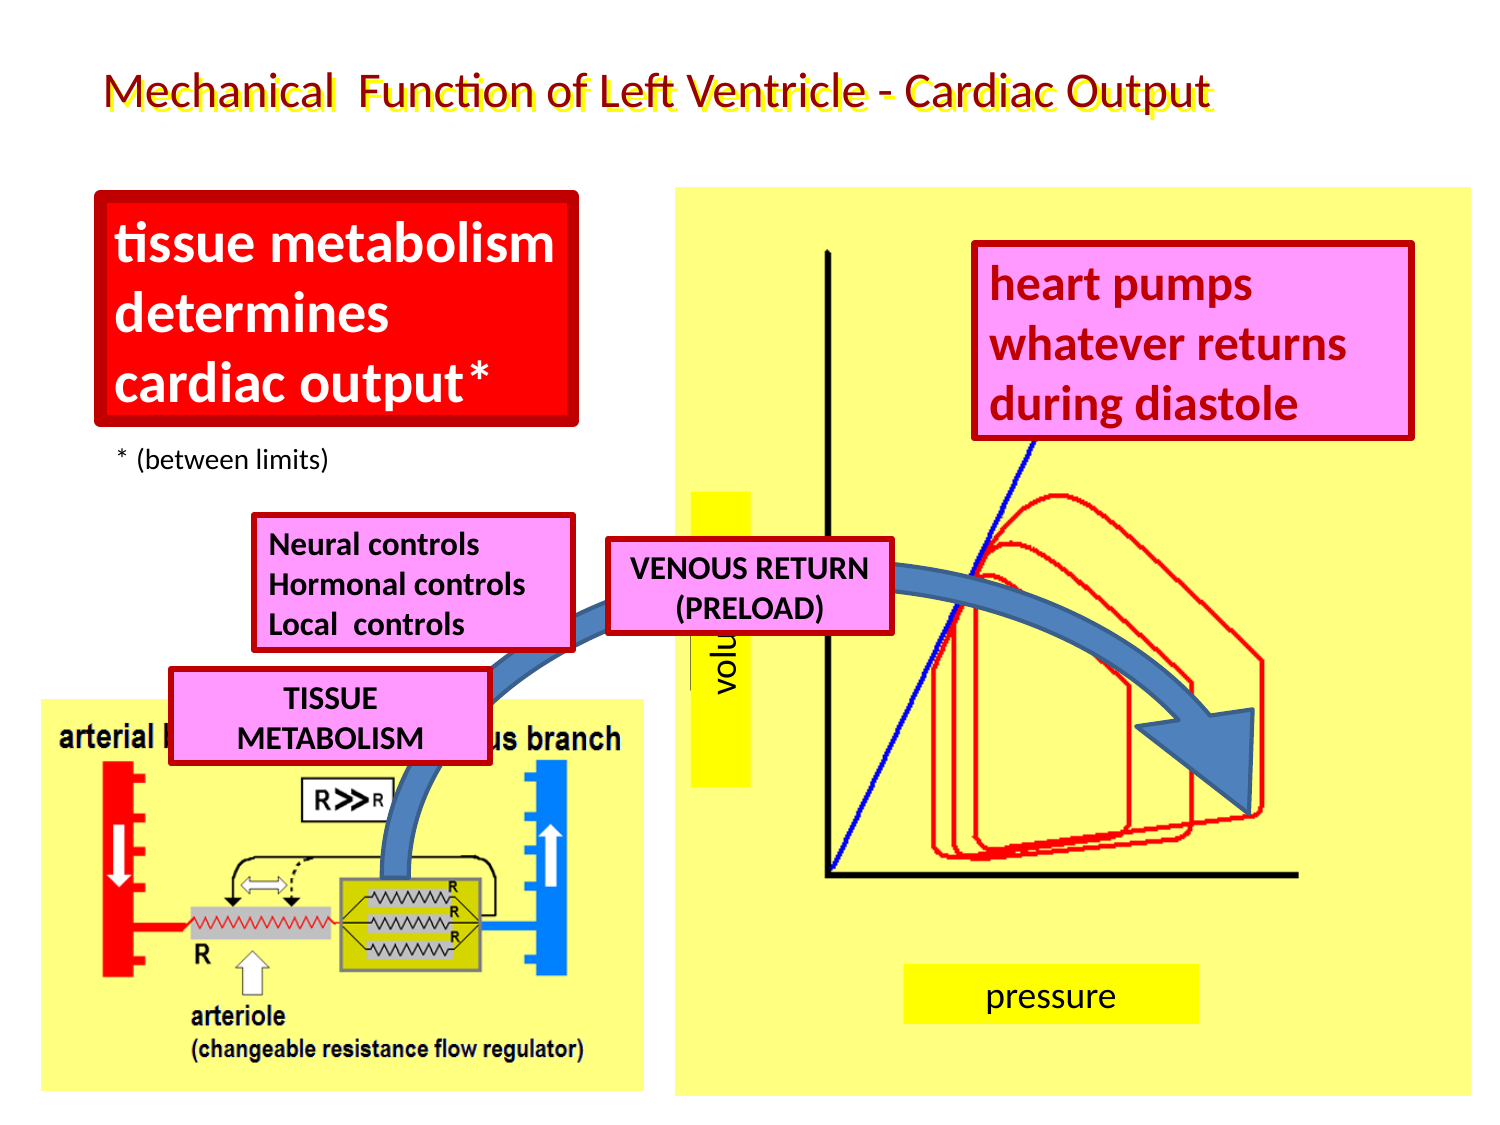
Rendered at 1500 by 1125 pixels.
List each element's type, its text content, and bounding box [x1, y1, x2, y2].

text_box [674, 187, 1471, 1096]
text_box [488, 650, 572, 697]
text_box Neural controls Hormonal controls Local controls [253, 515, 573, 650]
text_box tissue metabolism determines cardiac output* [100, 196, 573, 421]
picture [41, 699, 644, 1092]
text_box TISSUE METABOLISM [171, 668, 491, 697]
text_box Mechanical Function of Left Ventricle - Cardiac Output [87, 49, 1413, 125]
text_box VENOUS RETURN (PRELOAD) [608, 538, 669, 634]
text_box [573, 598, 608, 650]
text_box WHAT DETERMINES CARDIAC OUTPUT ? [88, 184, 644, 340]
text_box * (between limits) [100, 432, 573, 483]
